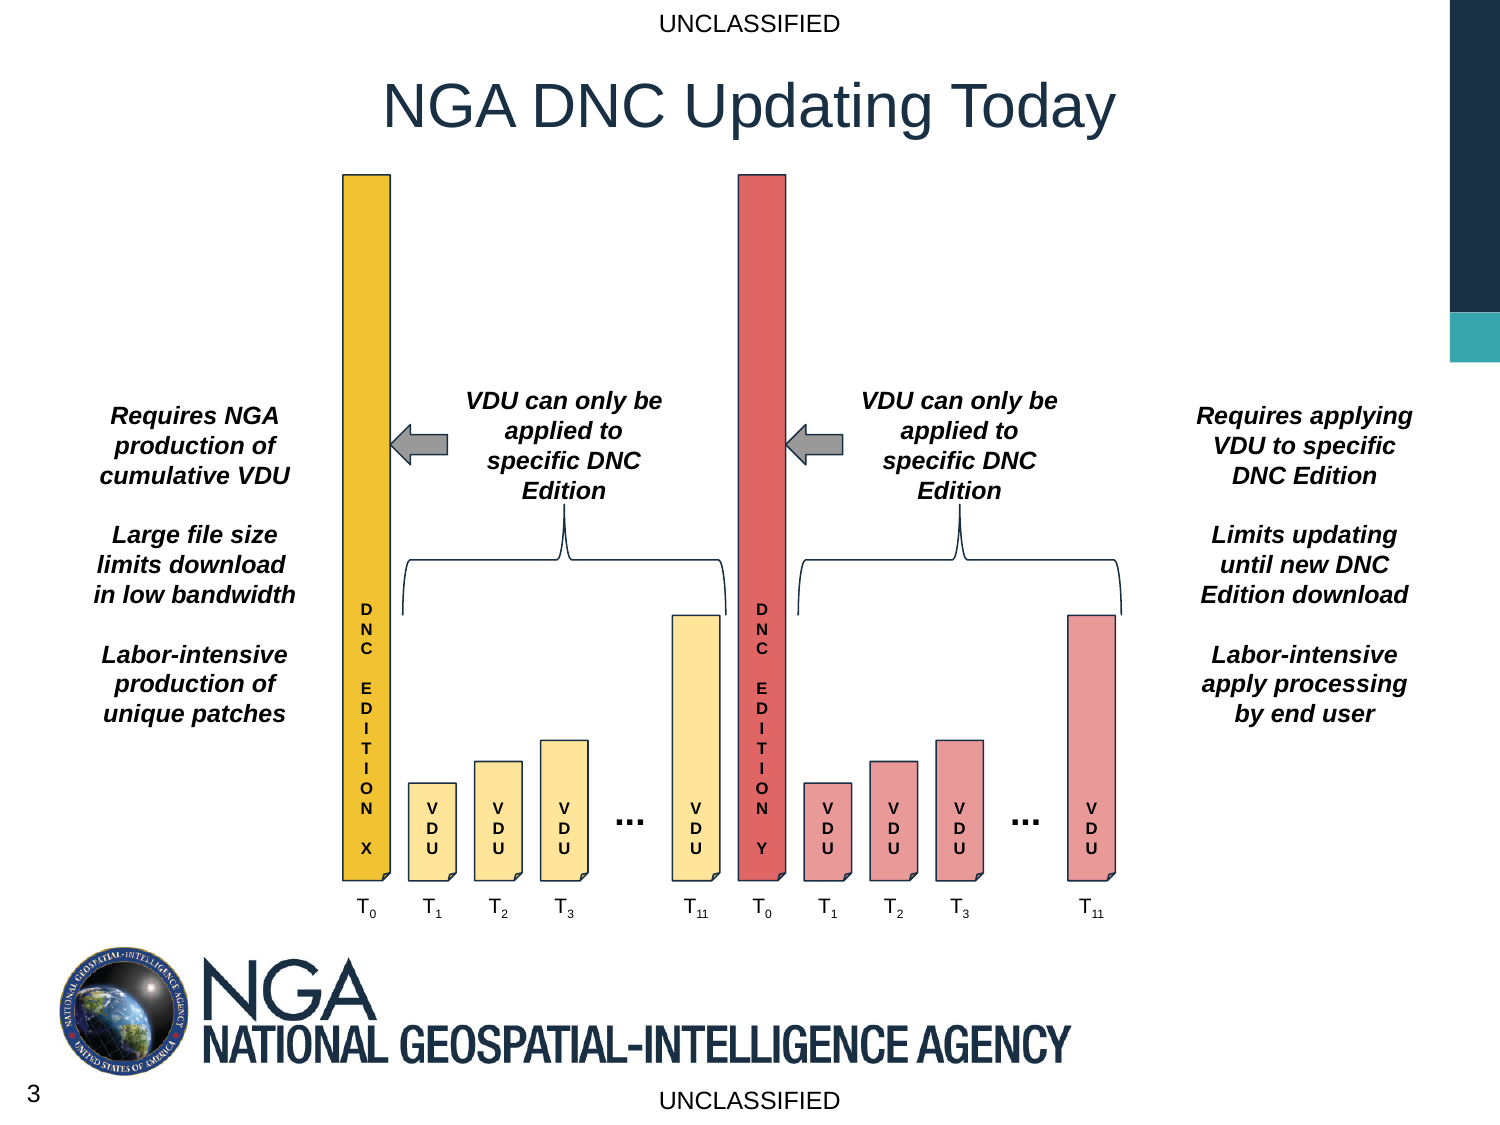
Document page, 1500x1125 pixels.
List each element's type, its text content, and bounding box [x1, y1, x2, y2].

text_box T3 [931, 880, 989, 933]
text_box DNC E D I T I ON Y [738, 174, 786, 880]
text_box Large file size limits download in low bandwidth [71, 504, 319, 623]
text_box T3 [535, 880, 593, 933]
text_box ... [991, 784, 1060, 837]
text_box VDU [540, 740, 589, 880]
title NGA DNC Updating Today [75, 41, 1425, 163]
text_box [402, 505, 726, 616]
text_box DNC E D I T I ON X [342, 174, 391, 880]
text_box VDU [408, 783, 457, 880]
text_box VDU can only be applied to specific DNC Edition [440, 385, 688, 505]
text_box [798, 505, 1122, 616]
text_box [785, 424, 843, 465]
text_box VDU [870, 761, 918, 880]
text_box Labor-intensive production of unique patches [71, 623, 319, 743]
text_box VDU [936, 740, 984, 880]
text_box Requires applying VDU to specific DNC Edition [1181, 385, 1429, 504]
text_box VDU [672, 616, 720, 880]
text_box T11 [1062, 880, 1120, 933]
text_box T0 [337, 880, 395, 933]
picture [4, 0, 1500, 1113]
text_box ... [596, 784, 664, 837]
text_box VDU [474, 761, 523, 880]
text_box T1 [403, 880, 461, 933]
text_box VDU can only be applied to specific DNC Edition [835, 385, 1084, 505]
text_box T2 [469, 880, 527, 933]
text_box T0 [733, 880, 791, 933]
text_box VDU [1067, 616, 1116, 880]
text_box Labor-intensive apply processing by end user [1181, 623, 1429, 743]
text_box T11 [667, 880, 725, 933]
text_box T1 [799, 880, 857, 933]
text_box Requires NGA production of cumulative VDU [71, 385, 319, 504]
text_box [390, 424, 448, 465]
text_box VDU [804, 783, 852, 880]
text_box T2 [865, 880, 923, 933]
text_box Limits updating until new DNC Edition download [1181, 504, 1429, 623]
